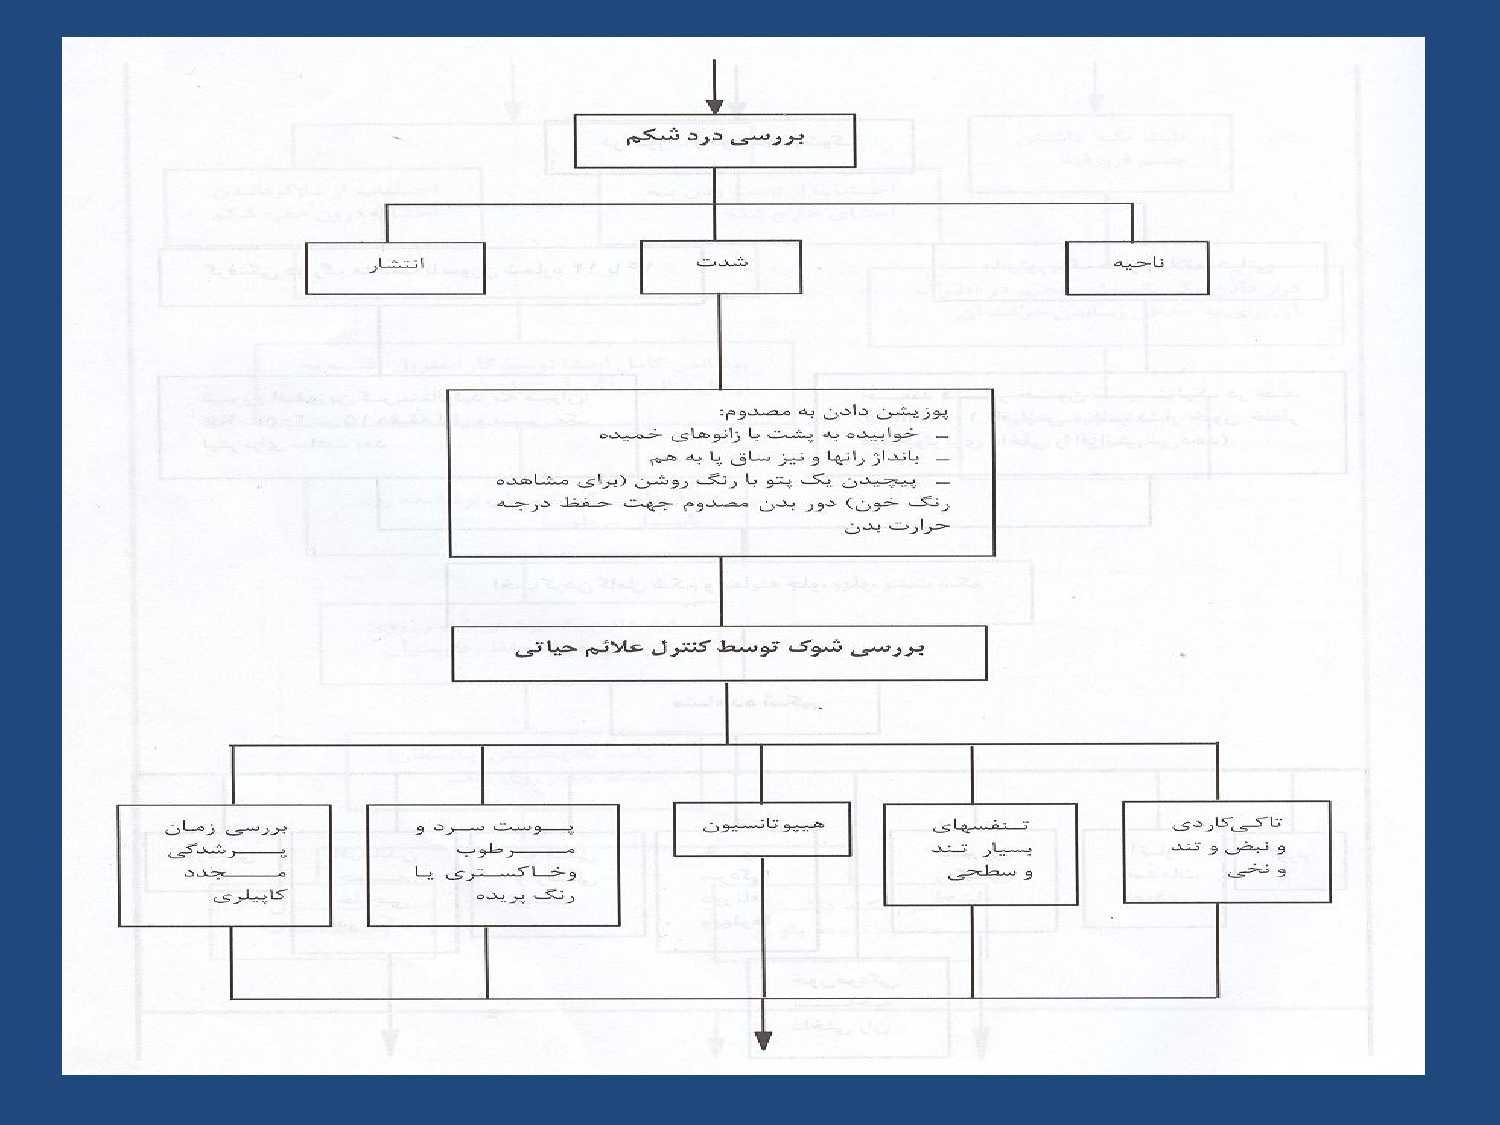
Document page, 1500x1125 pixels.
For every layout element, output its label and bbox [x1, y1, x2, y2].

list [62, 37, 1426, 1076]
